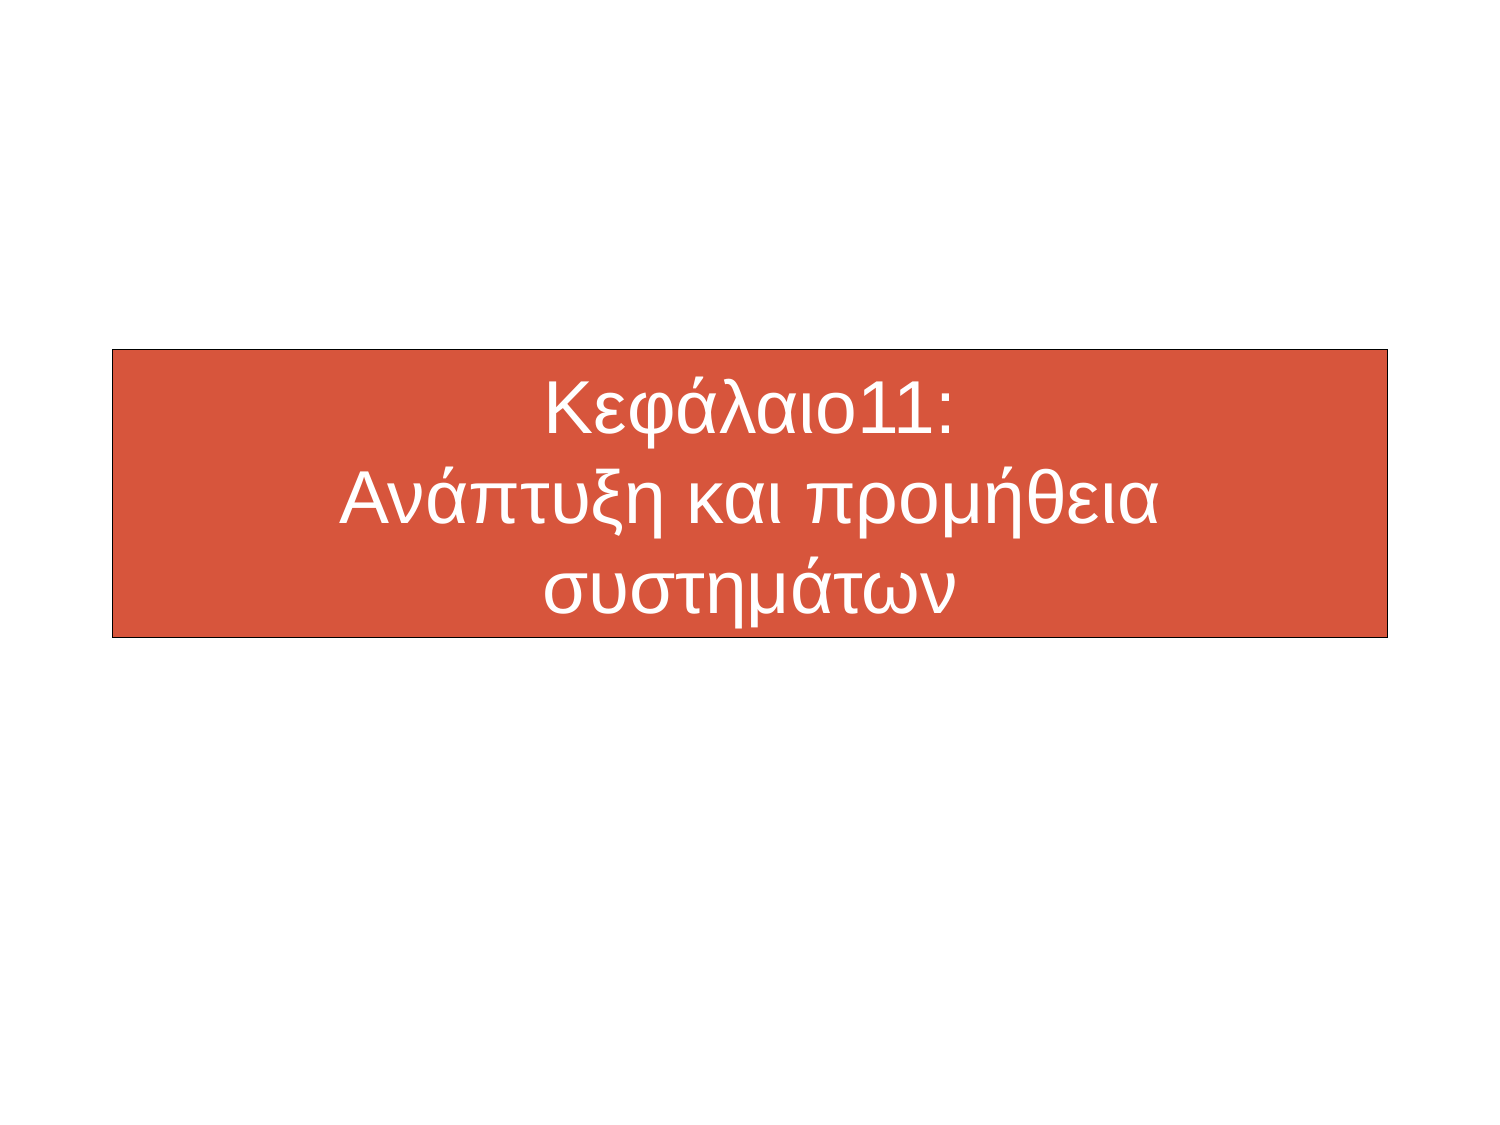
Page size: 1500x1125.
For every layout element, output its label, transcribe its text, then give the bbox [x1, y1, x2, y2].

title Κεφάλαιο11: Ανάπτυξη και προμήθεια συστημάτων [112, 349, 1388, 638]
